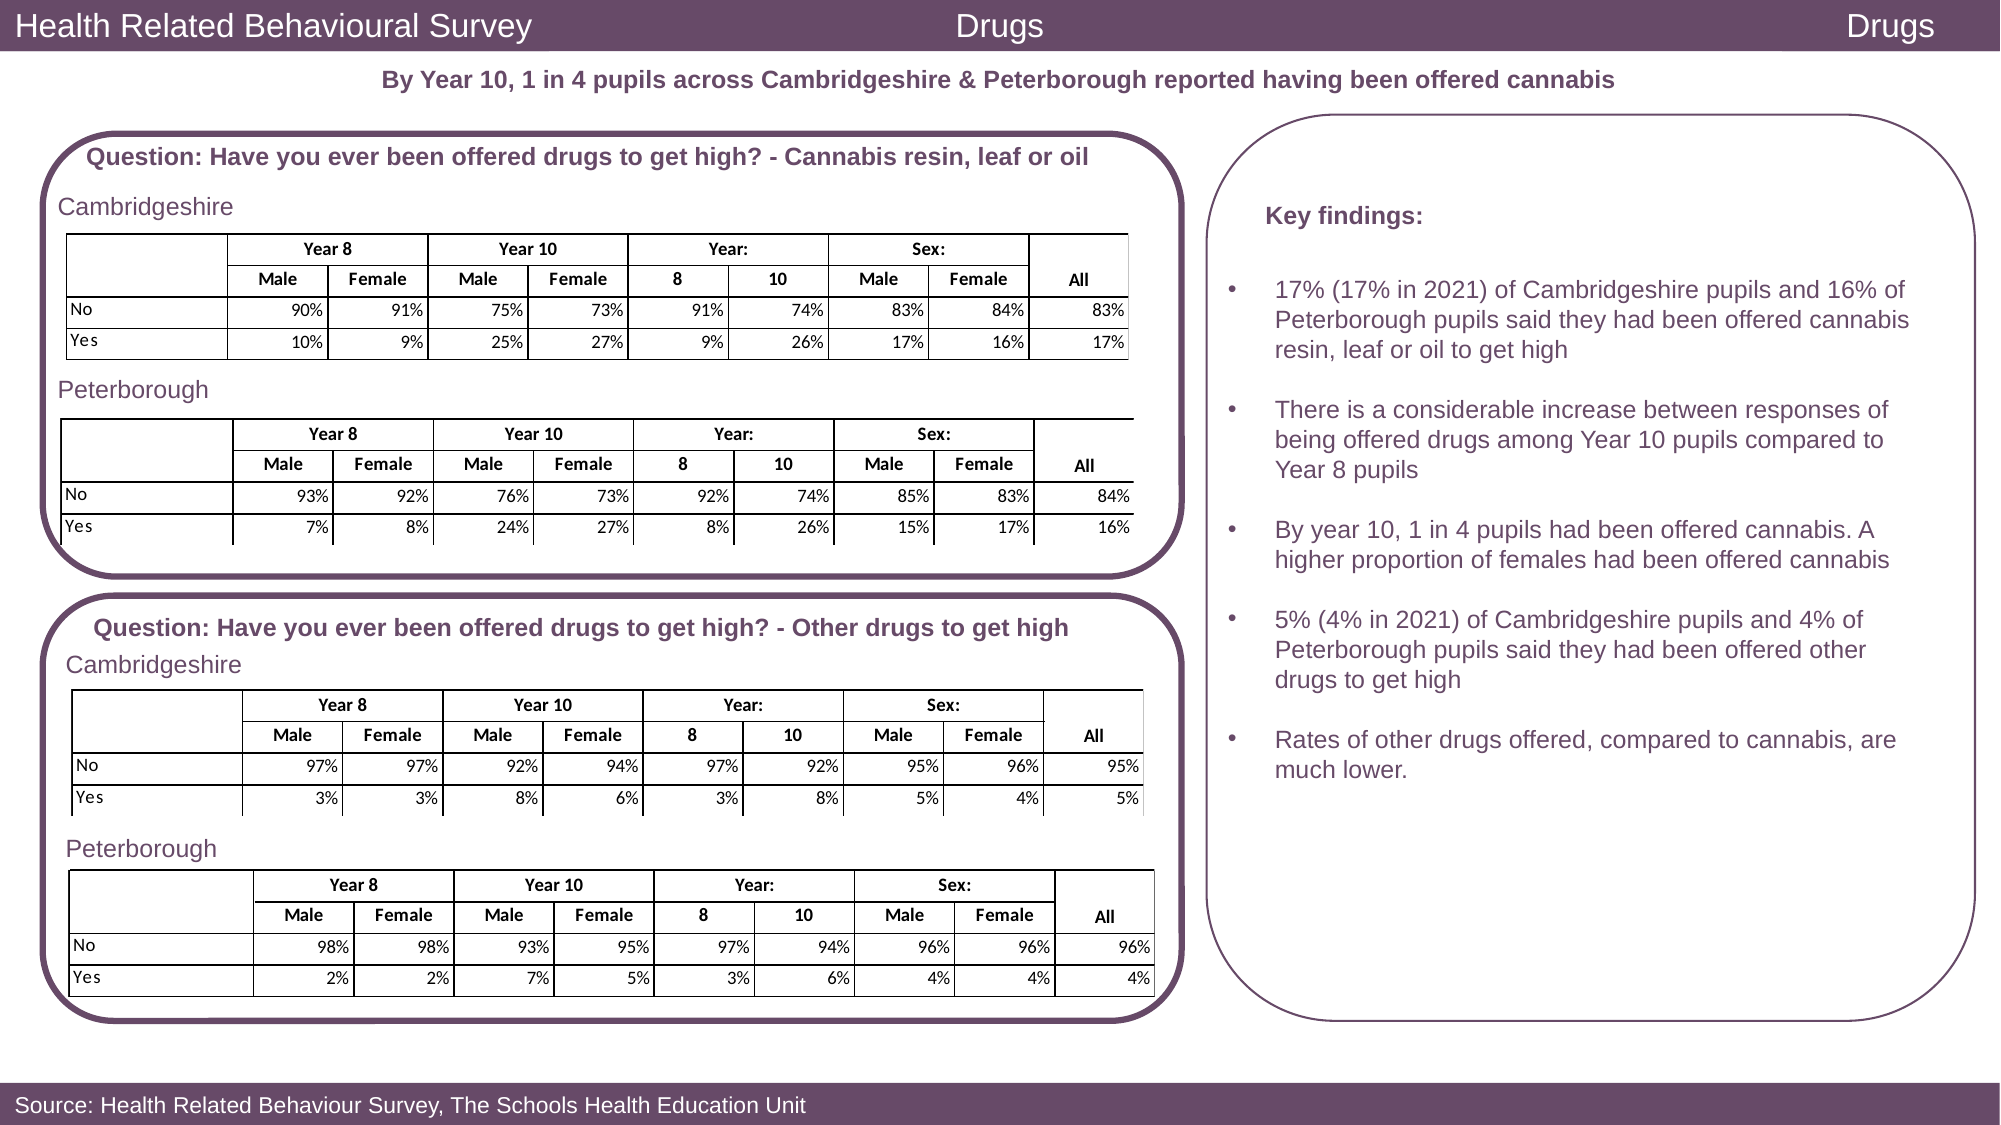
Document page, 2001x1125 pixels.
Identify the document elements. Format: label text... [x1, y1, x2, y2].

title By Year 10, 1 in 4 pupils across Cambridgeshire & Peterborough reported having been offered cannabis [0, 50, 2000, 111]
picture [68, 869, 1156, 998]
text_box 17% (17% in 2021) of Cambridgeshire pupils and 16% of Peterborough pupils said they had been offered cannabis resin, leaf or oil to get high There is a considerable increase between responses of being offered drugs among Year 10 pupils compared to Year 8 pupils By year 10, 1 in 4 pupils had been offered cannabis. A higher proportion of females had been offered cannabis 5% (4% in 2021) of Cambridgeshire pupils and 4% of Peterborough pupils said they had been offered other drugs to get high Rates of other drugs offered, compared to cannabis, are much lower. [1213, 266, 1929, 791]
picture [65, 232, 1130, 362]
text_box [41, 594, 1183, 1022]
text_box Drugs [1782, 0, 2000, 52]
text_box Cambridgeshire [42, 183, 406, 228]
text_box Cambridgeshire [50, 641, 415, 687]
text_box Peterborough [50, 824, 415, 870]
text_box Question: Have you ever been offered drugs to get high? - Other drugs to get high [78, 604, 1164, 650]
text_box Source: Health Related Behaviour Survey, The Schools Health Education Unit [0, 1082, 2000, 1125]
text_box Key findings: [1250, 192, 1828, 238]
text_box [1205, 113, 1977, 1022]
picture [60, 418, 1136, 547]
text_box Question: Have you ever been offered drugs to get high? - Cannabis resin, leaf or oil [71, 133, 1157, 178]
text_box Peterborough [42, 365, 406, 411]
picture [71, 689, 1145, 818]
text_box Drugs [549, 0, 1782, 50]
text_box Health Related Behavioural Survey [0, 0, 549, 52]
text_box [41, 148, 1183, 578]
